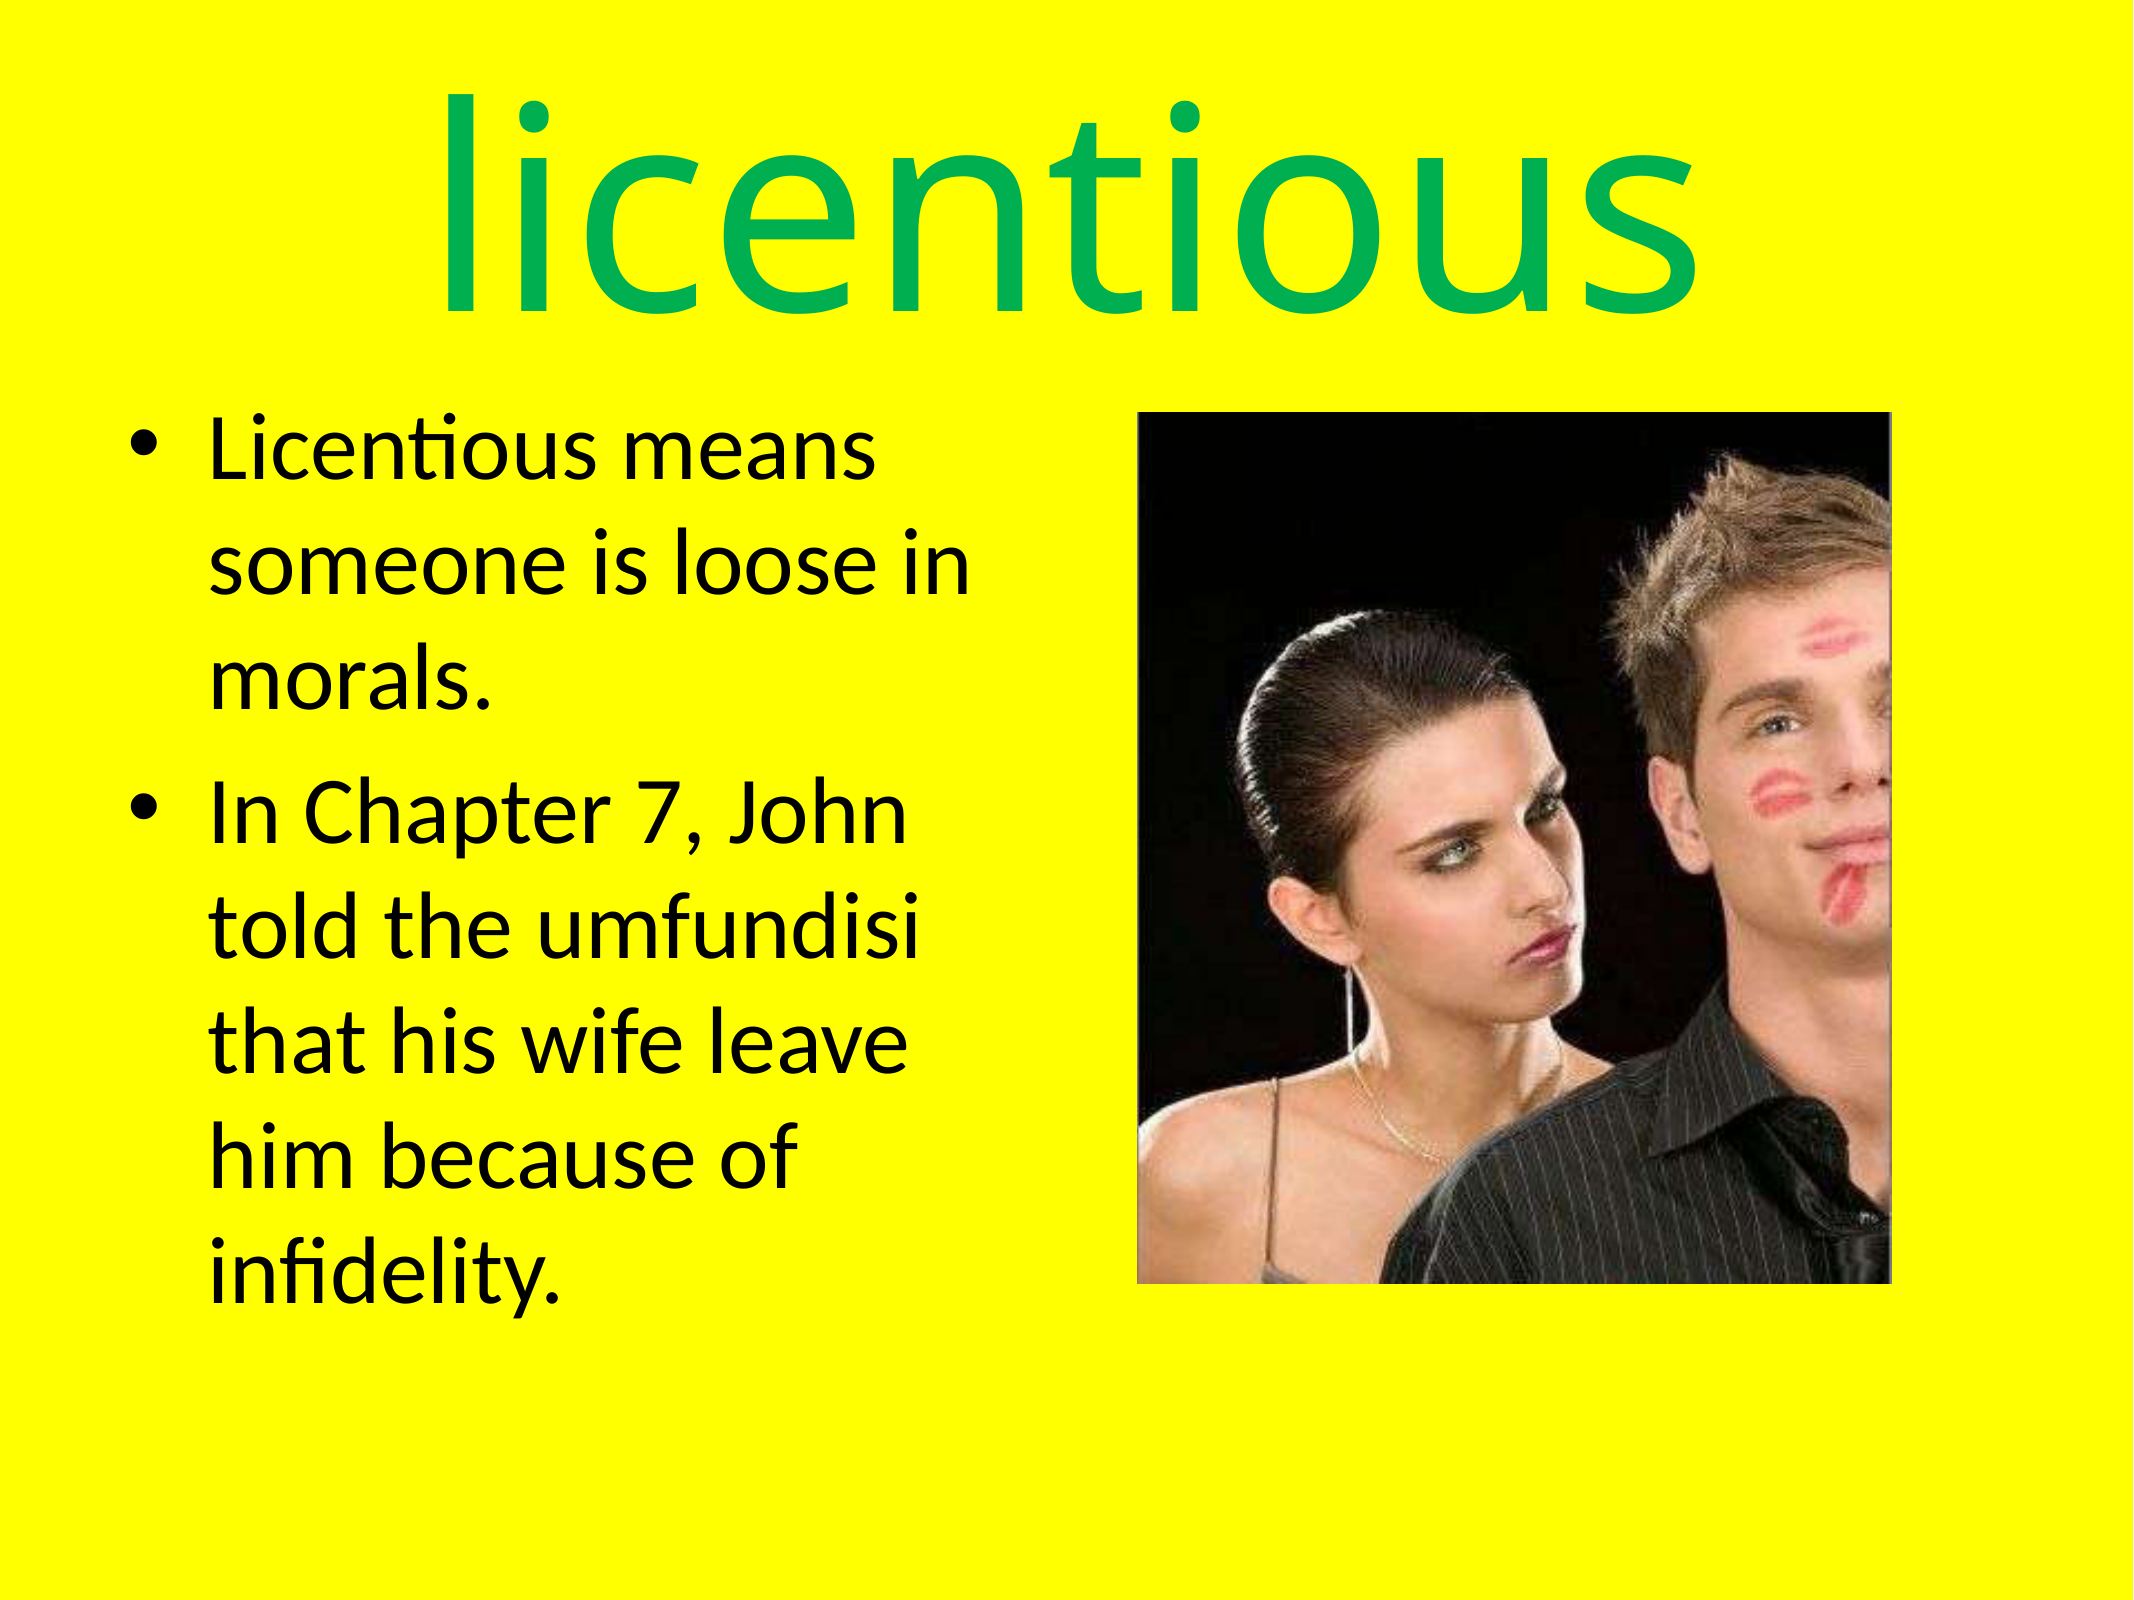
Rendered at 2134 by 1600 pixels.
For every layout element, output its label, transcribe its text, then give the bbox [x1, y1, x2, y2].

picture [1137, 412, 1892, 1284]
list Licentious means someone is loose in morals. In Chapter 7, John told the umfundisi that his wife leave him because of infidelity. [106, 373, 1049, 1430]
title licentious [106, 64, 2027, 331]
